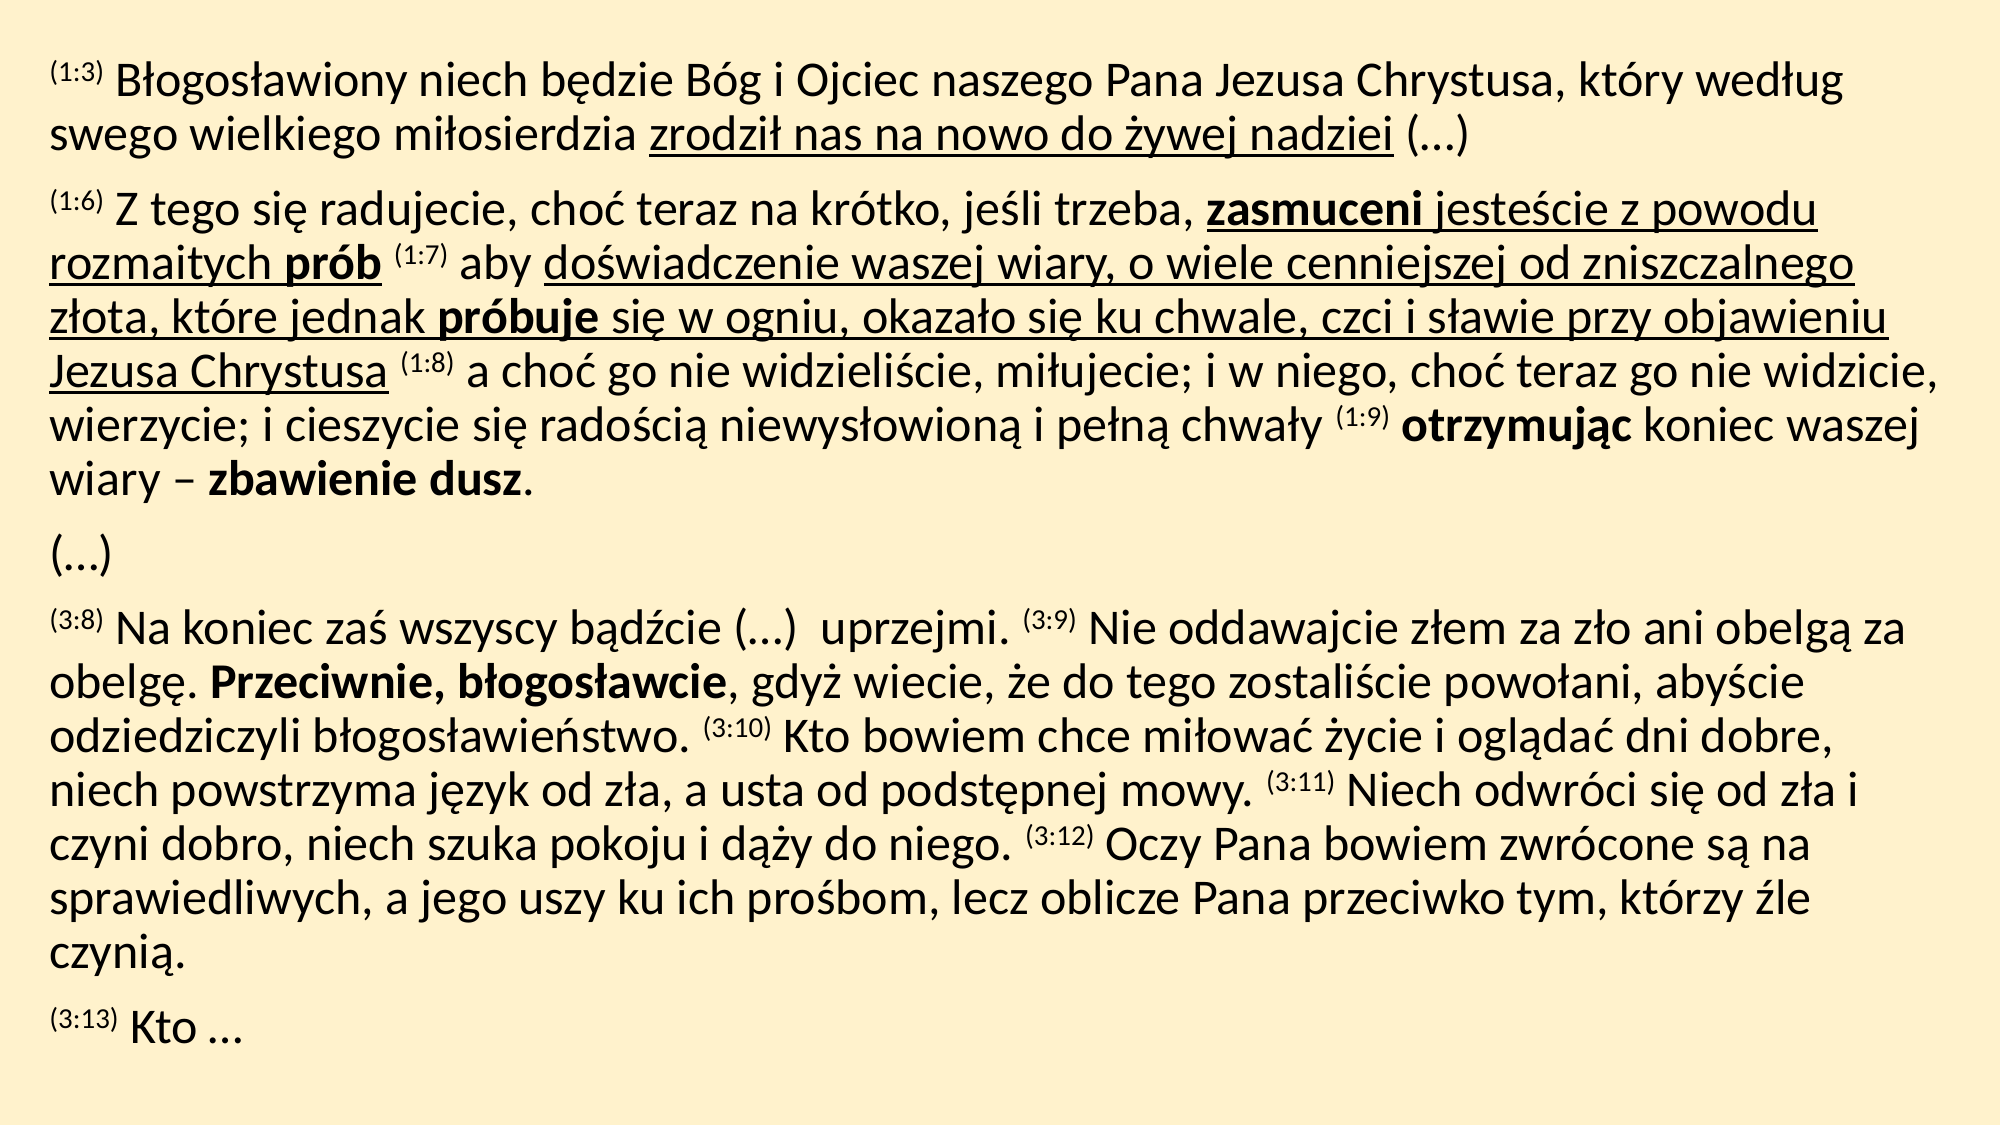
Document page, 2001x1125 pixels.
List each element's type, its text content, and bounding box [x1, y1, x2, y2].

list (1:3) Błogosławiony niech będzie Bóg i Ojciec naszego Pana Jezusa Chrystusa, który według swego wielkiego miłosierdzia zrodził nas na nowo do żywej nadziei (…) (1:6) Z tego się radujecie, choć teraz na krótko, jeśli trzeba, zasmuceni jesteście z powodu rozmaitych prób (1:7) aby doświadczenie waszej wiary, o wiele cenniejszej od zniszczalnego złota, które jednak próbuje się w ogniu, okazało się ku chwale, czci i sławie przy objawieniu Jezusa Chrystusa (1:8) a choć go nie widzieliście, miłujecie; i w niego, choć teraz go nie widzicie, wierzycie; i cieszycie się radością niewysłowioną i pełną chwały (1:9) otrzymując koniec waszej wiary – zbawienie dusz. (…) (3:8) Na koniec zaś wszyscy bądźcie (…) uprzejmi. (3:9) Nie oddawajcie złem za zło ani obelgą za obelgę. Przeciwnie, błogosławcie, gdyż wiecie, że do tego zostaliście powołani, abyście odziedziczyli błogosławieństwo. (3:10) Kto bowiem chce miłować życie i oglądać dni dobre, niech powstrzyma język od zła, a usta od podstępnej mowy. (3:11) Niech odwróci się od zła i czyni dobro, niech szuka pokoju i dąży do niego. (3:12) Oczy Pana bowiem zwrócone są na sprawiedliwych, a jego uszy ku ich prośbom, lecz oblicze Pana przeciwko tym, którzy źle czynią. (3:13) Kto … [34, 45, 1963, 1097]
